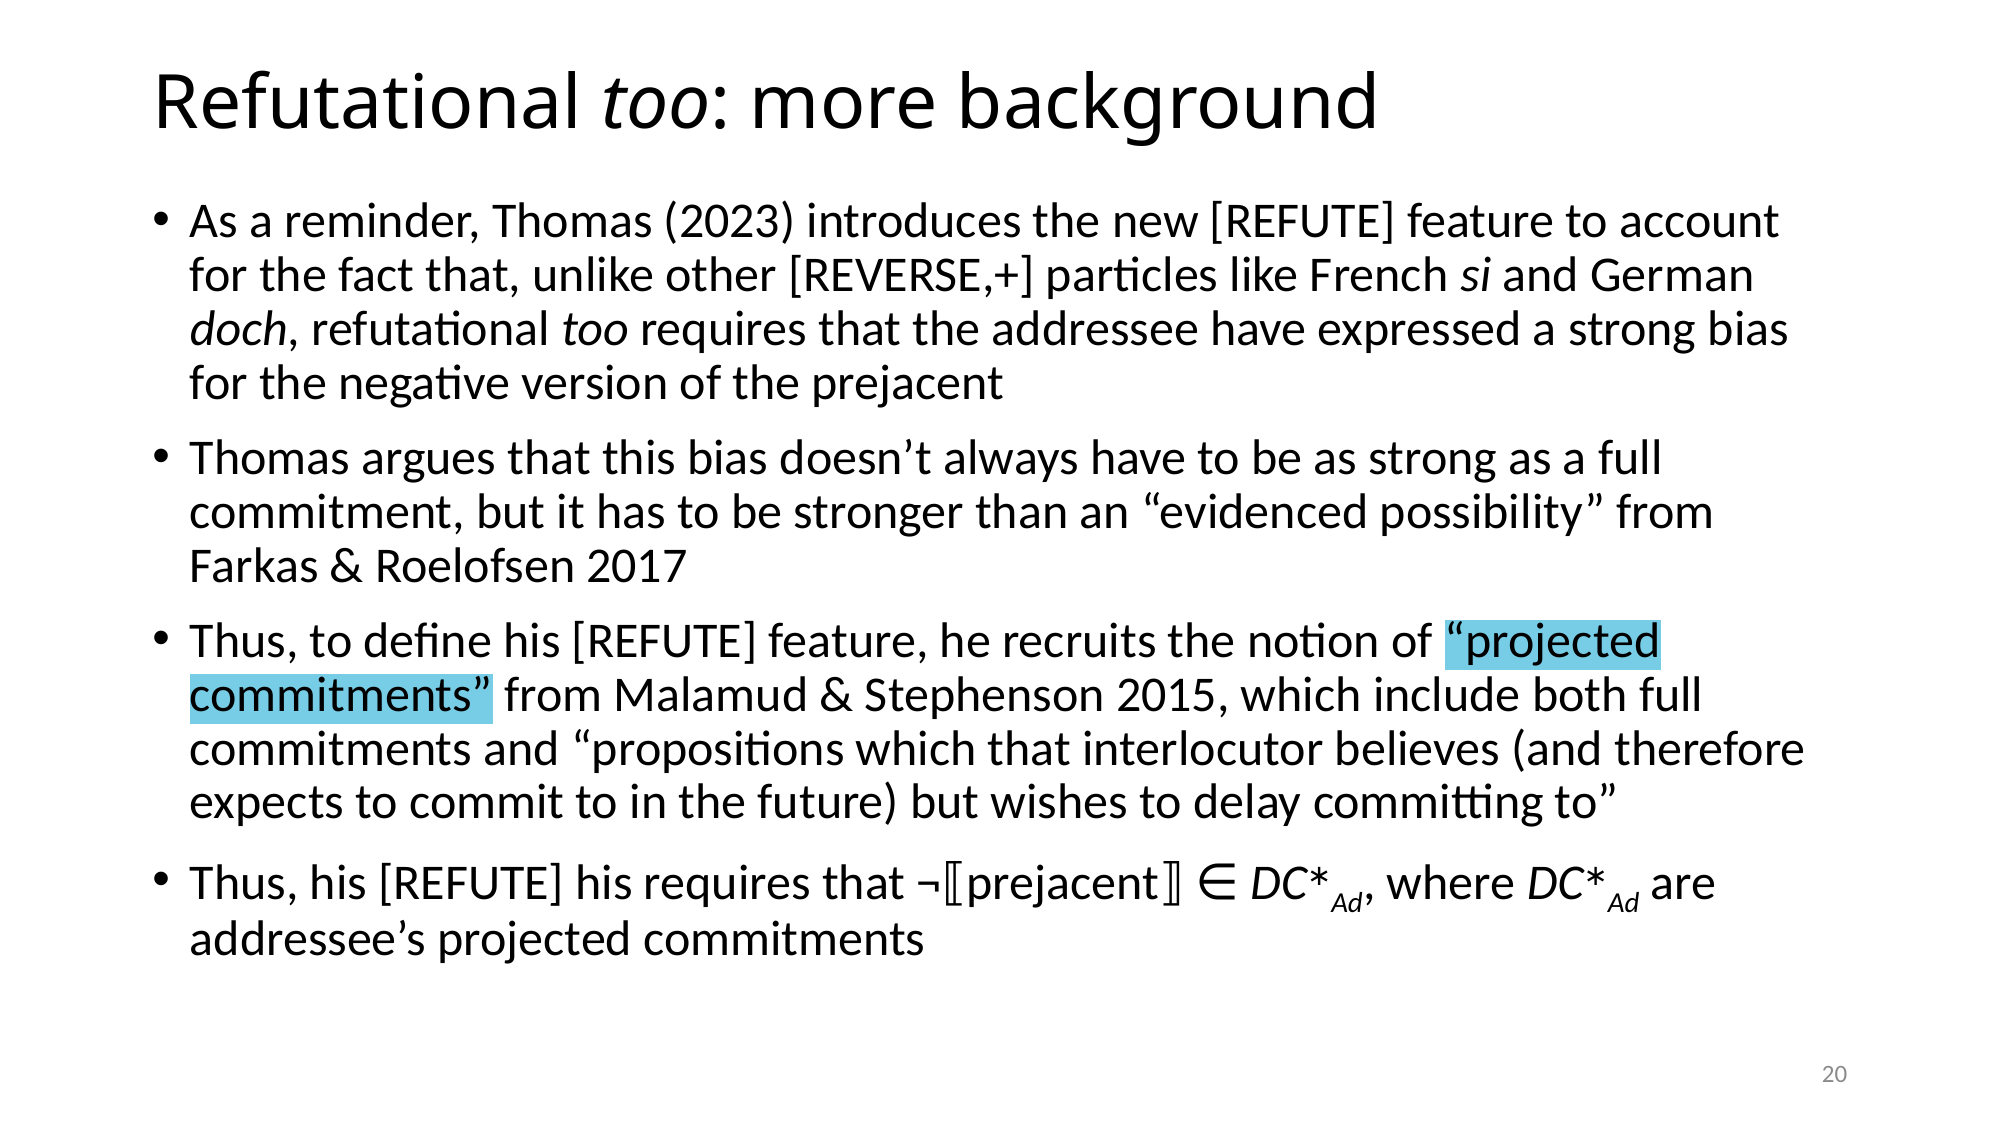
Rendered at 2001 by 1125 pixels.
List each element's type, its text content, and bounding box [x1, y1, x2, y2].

title Refutational too: more background [137, 22, 1863, 186]
list As a reminder, Thomas (2023) introduces the new [REFUTE] feature to account for the fact that, unlike other [REVERSE,+] particles like French si and German doch, refutational too requires that the addressee have expressed a strong bias for the negative version of the prejacent Thomas argues that this bias doesn’t always have to be as strong as a full commitment, but it has to be stronger than an “evidenced possibility” from Farkas & Roelofsen 2017 Thus, to define his [REFUTE] feature, he recruits the notion of “projected commitments” from Malamud & Stephenson 2015, which include both full commitments and “propositions which that interlocutor believes (and therefore expects to commit to in the future) but wishes to delay committing to” Thus, his [REFUTE] his requires that ¬⟦prejacent⟧ ∈ DC∗Ad, where DC∗Ad are addressee’s projected commitments [137, 186, 1863, 1014]
slide_number 20 [1412, 1042, 1863, 1103]
